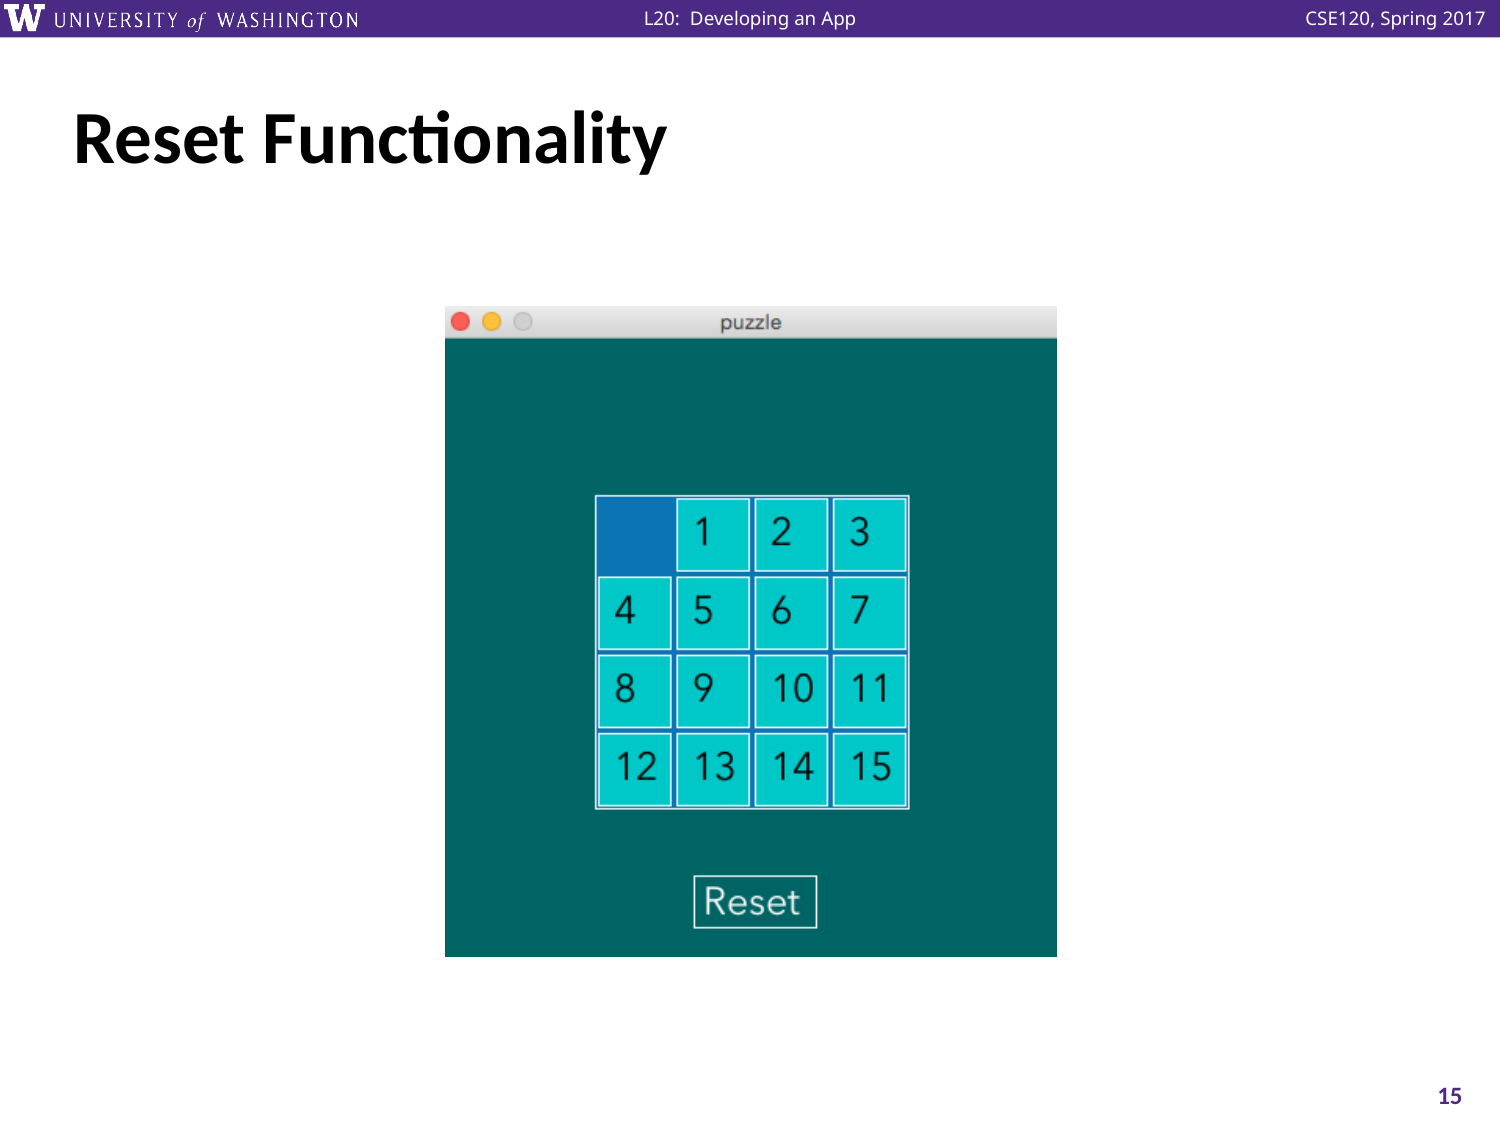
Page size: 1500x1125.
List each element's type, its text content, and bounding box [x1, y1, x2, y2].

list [445, 305, 1057, 957]
slide_number 15 [1400, 1065, 1500, 1125]
picture [4, 4, 358, 32]
title Reset Functionality [58, 71, 1438, 197]
